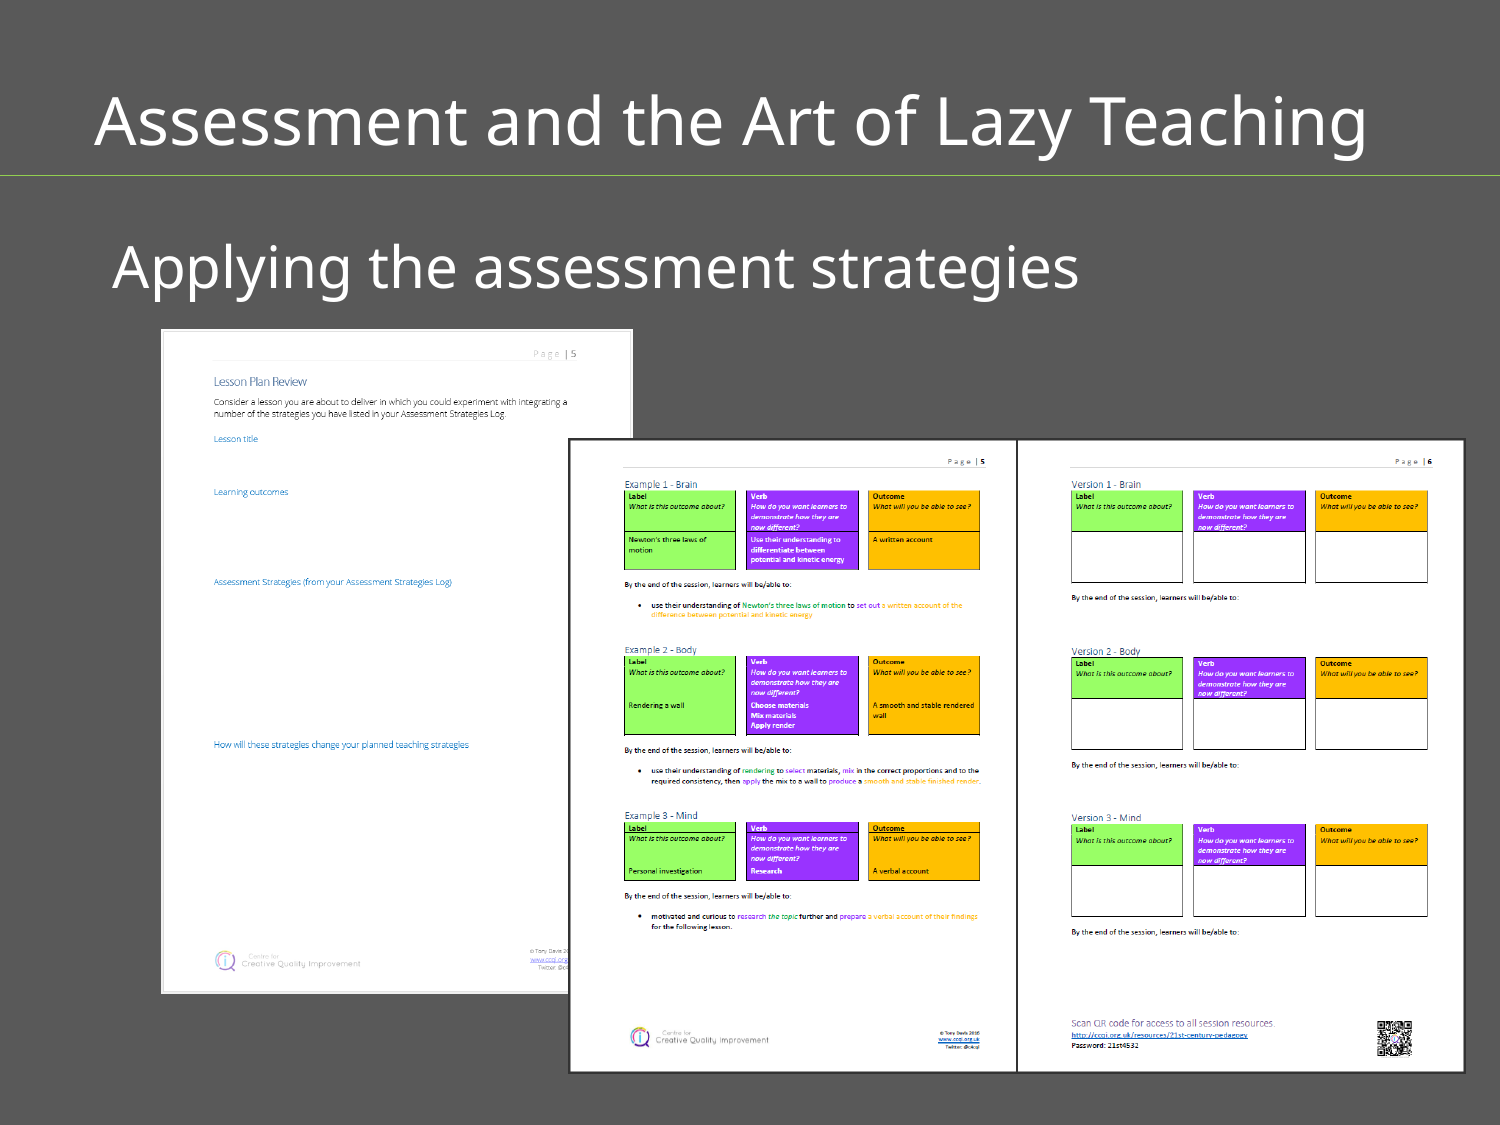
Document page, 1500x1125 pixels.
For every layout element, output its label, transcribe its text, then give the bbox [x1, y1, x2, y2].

text_box Applying the assessment strategies [98, 222, 1281, 308]
text_box Assessment and the Art of Lazy Teaching [94, 70, 1406, 168]
picture [161, 329, 1466, 1074]
